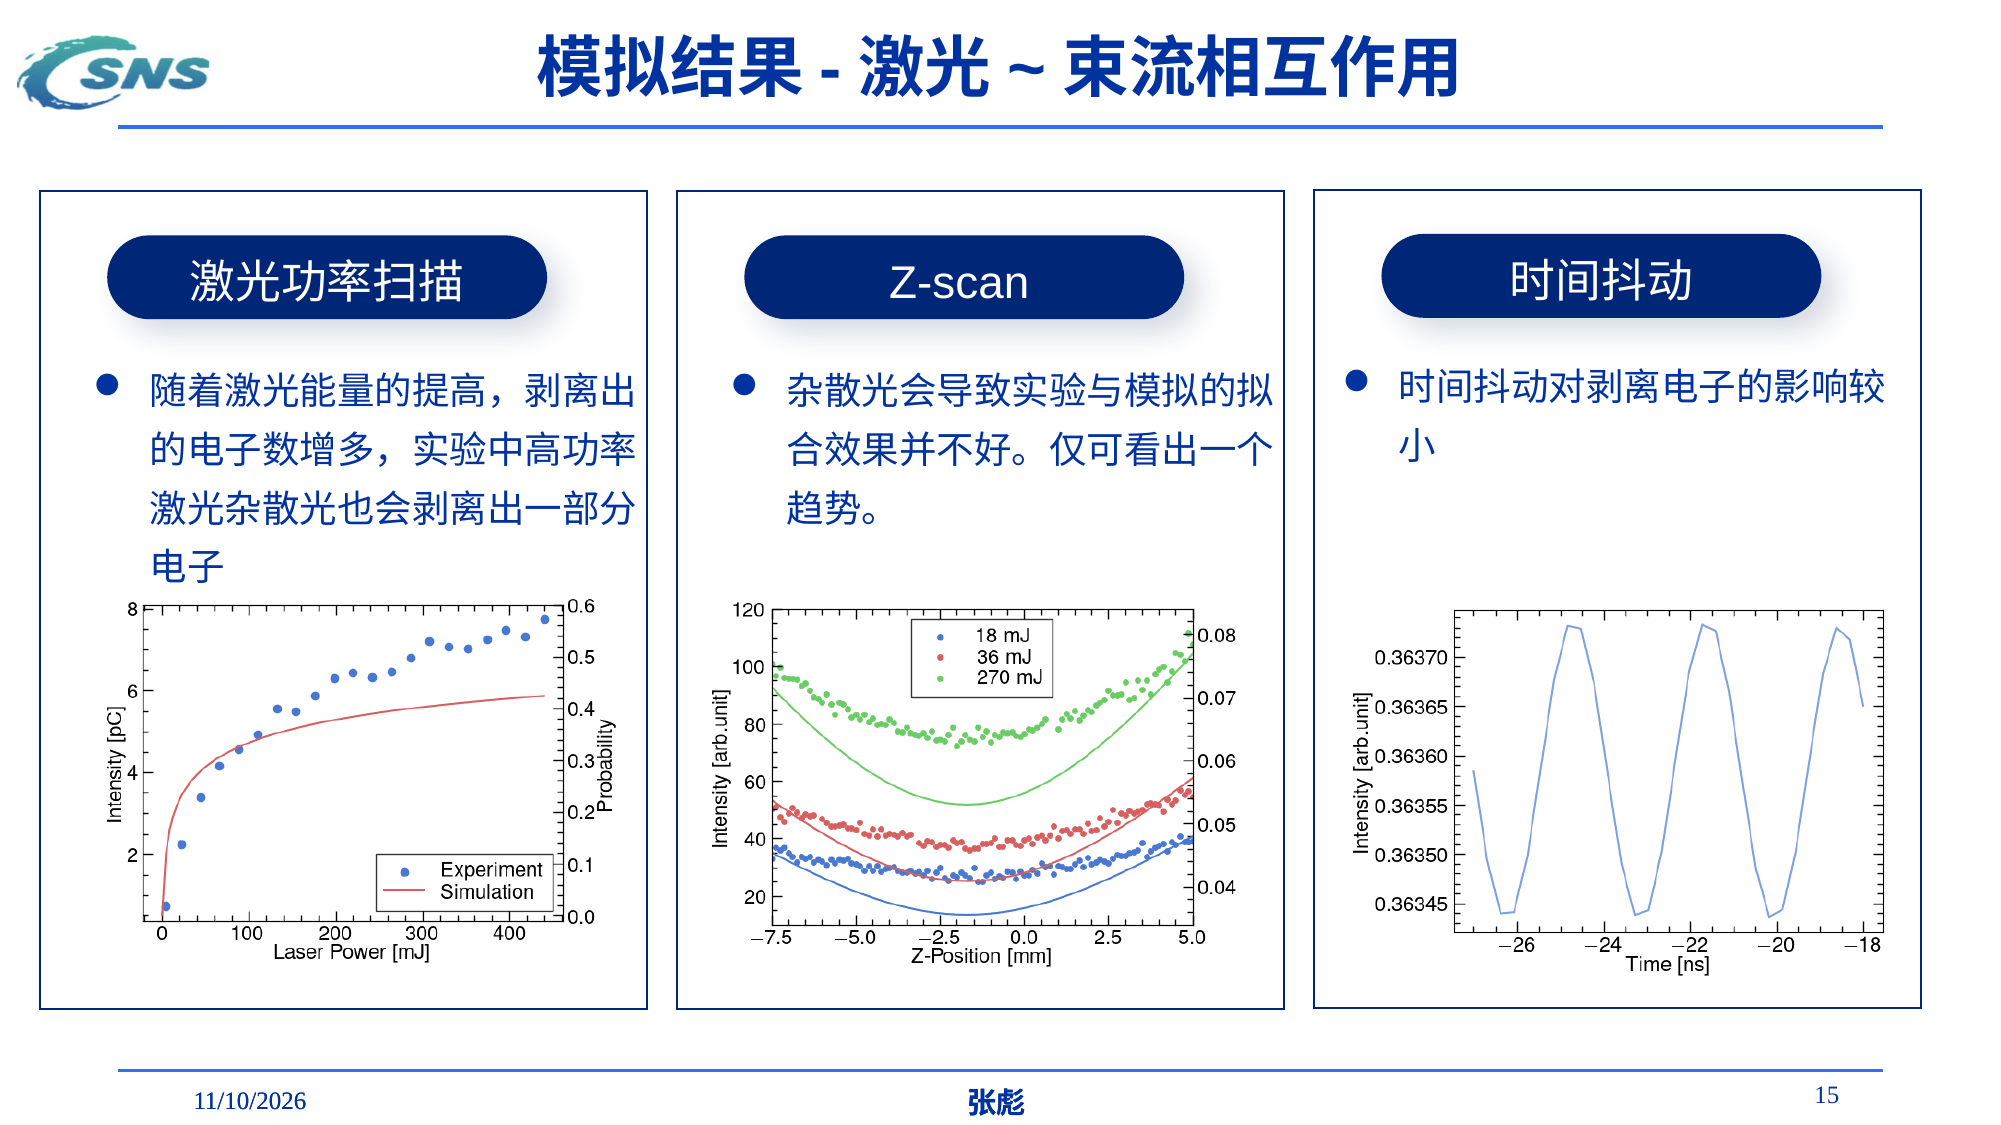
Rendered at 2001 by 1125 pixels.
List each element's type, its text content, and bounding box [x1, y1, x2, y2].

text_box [1381, 233, 1822, 318]
picture [1344, 600, 1891, 985]
text_box 时间抖动对剥离电子的影响较小 [1327, 342, 1938, 475]
text_box [676, 191, 1285, 1009]
text_box 模拟结果-激光~束流相互作用 [371, 0, 1628, 106]
picture [0, 13, 223, 121]
text_box 2025/5/16 [120, 1077, 380, 1125]
picture [97, 588, 624, 973]
text_box [1313, 190, 1922, 1008]
text_box [39, 191, 648, 1009]
slide_number 15 [1770, 1071, 1883, 1125]
text_box 张彪 [463, 1077, 1537, 1125]
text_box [107, 235, 548, 320]
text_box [744, 235, 1185, 320]
picture [703, 592, 1245, 977]
text_box 杂散光会导致实验与模拟的拟合效果并不好。仅可看出一个趋势。 [715, 346, 1299, 537]
text_box 随着激光能量的提高，剥离出的电子数增多，实验中高功率激光杂散光也会剥离出一部分电子 [78, 346, 661, 596]
